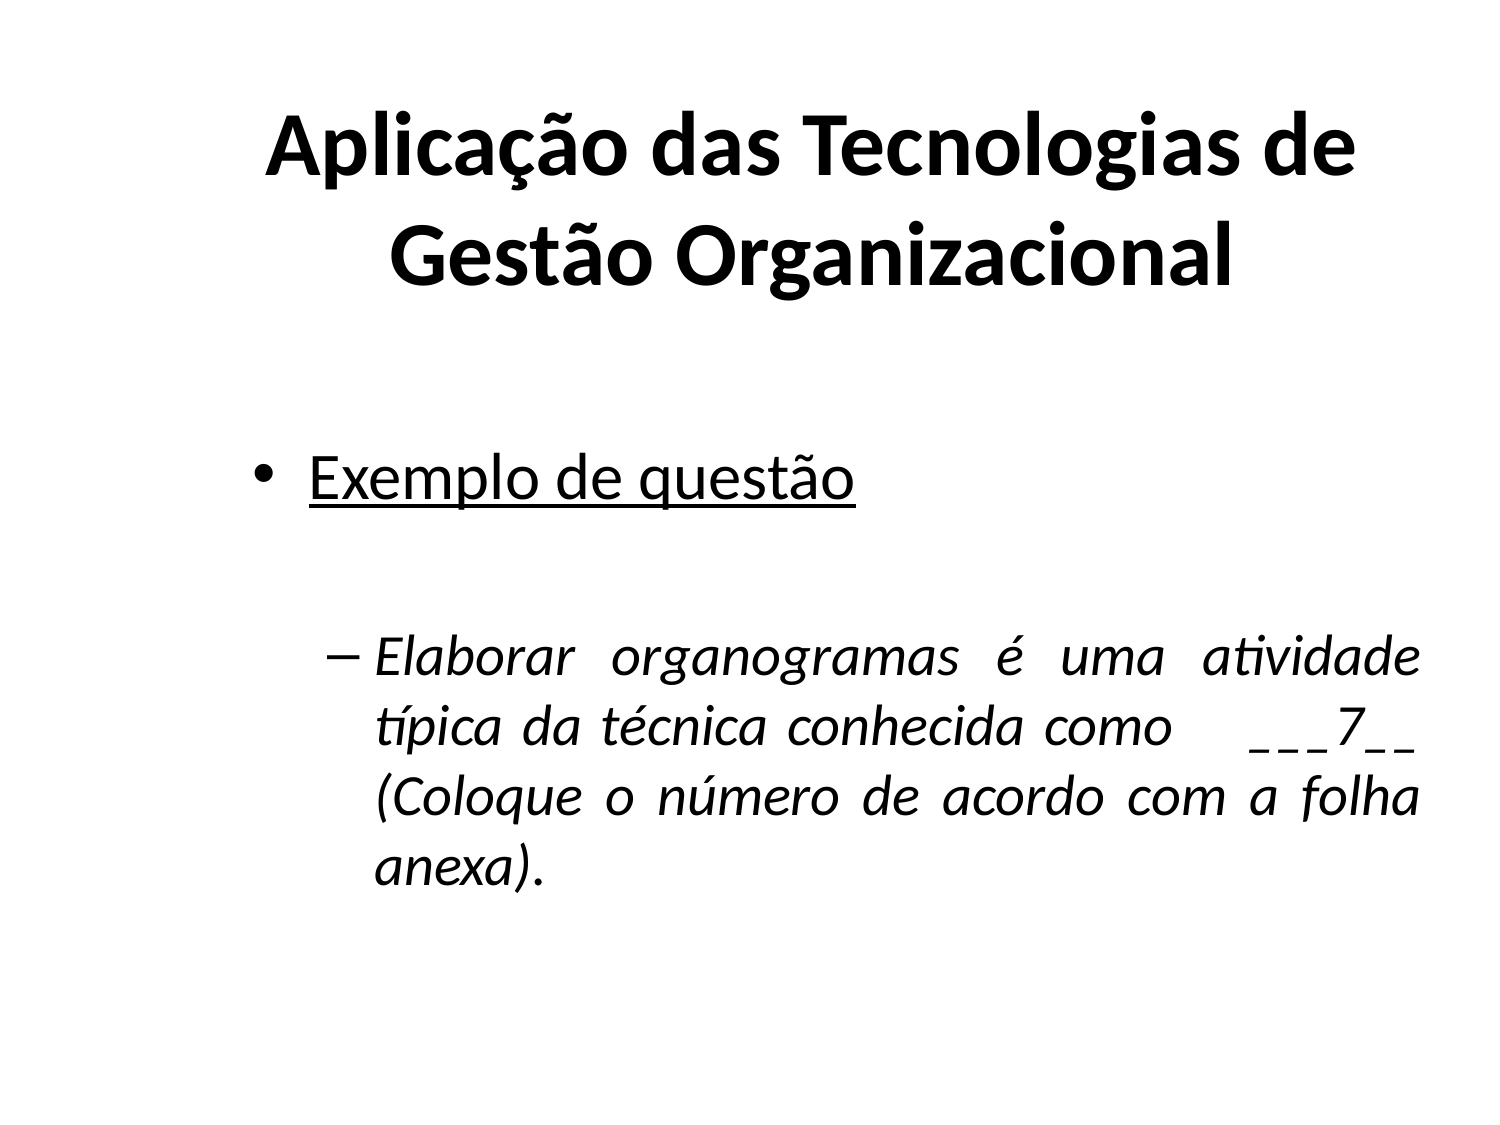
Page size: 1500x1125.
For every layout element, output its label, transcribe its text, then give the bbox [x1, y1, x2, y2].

list Exemplo de questão Elaborar organogramas é uma atividade típica da técnica conhecida como ___7__ (Coloque o número de acordo com a folha anexa). [237, 425, 1438, 963]
title Aplicação das Tecnologias de Gestão Organizacional [174, 75, 1450, 313]
